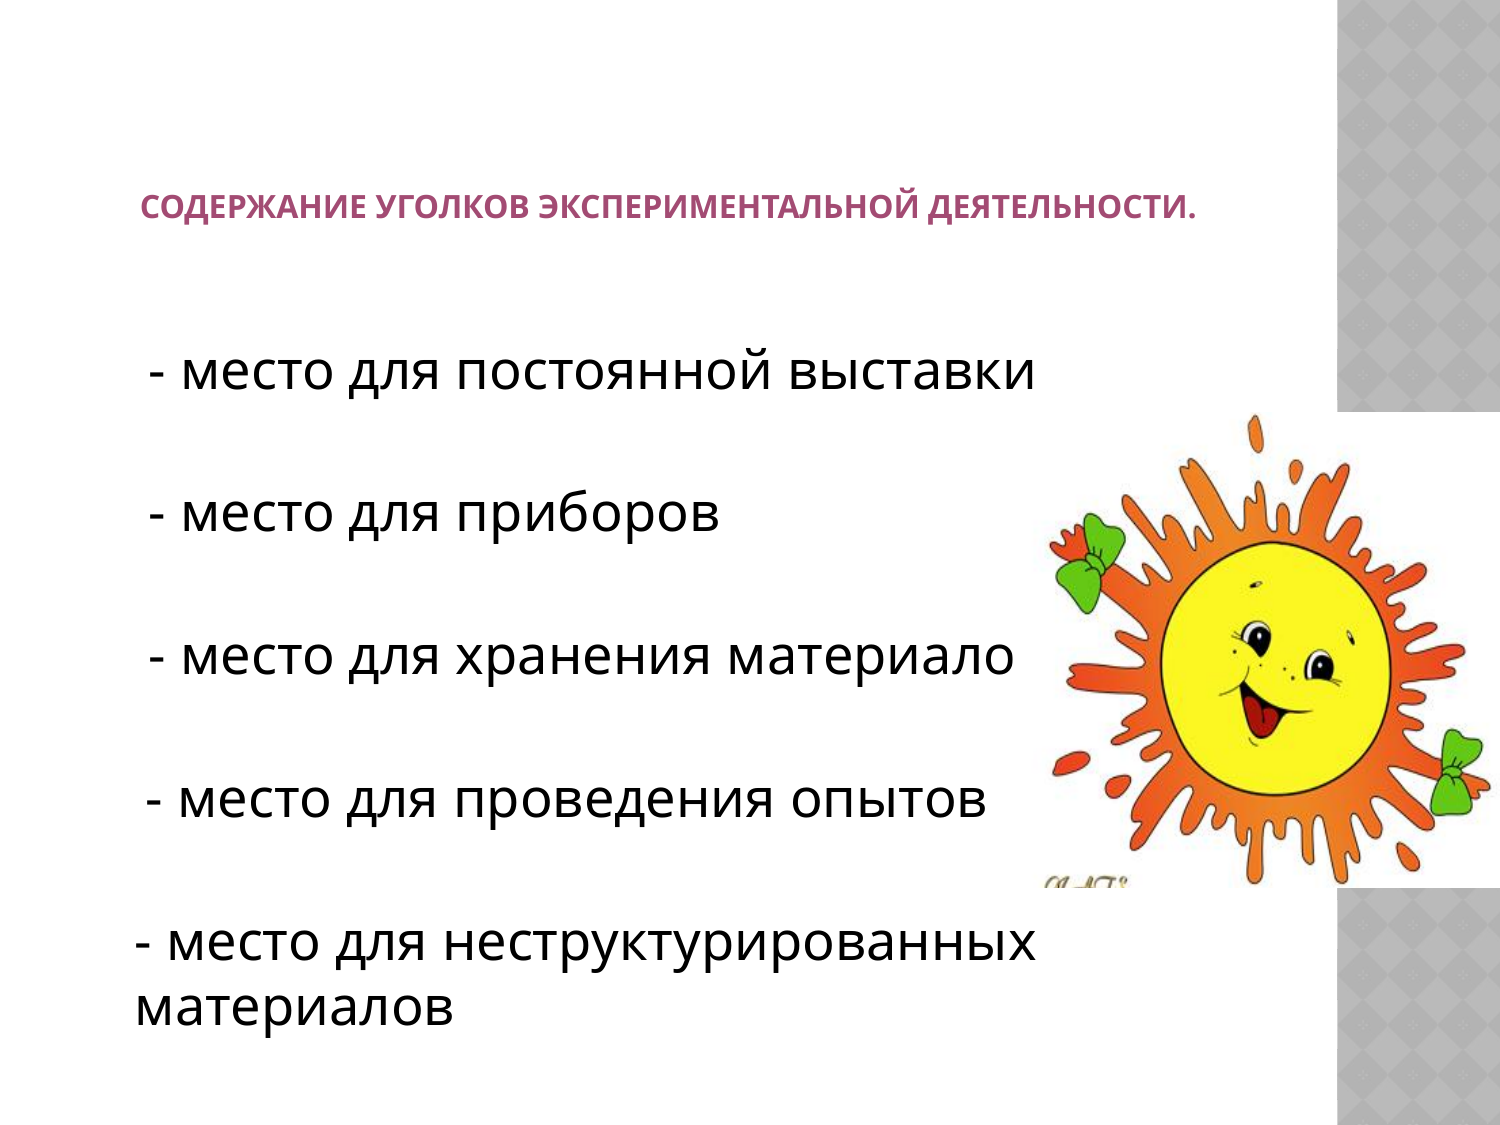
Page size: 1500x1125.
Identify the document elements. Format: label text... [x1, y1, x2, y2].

title Содержание уголков экспериментальной деятельности. [75, 75, 1263, 225]
list - место для постоянной выставки - место для приборов - место для хранения материалов - место для проведения опытов - место для неструктурированных материалов [75, 262, 1263, 1059]
picture [1012, 412, 1500, 888]
